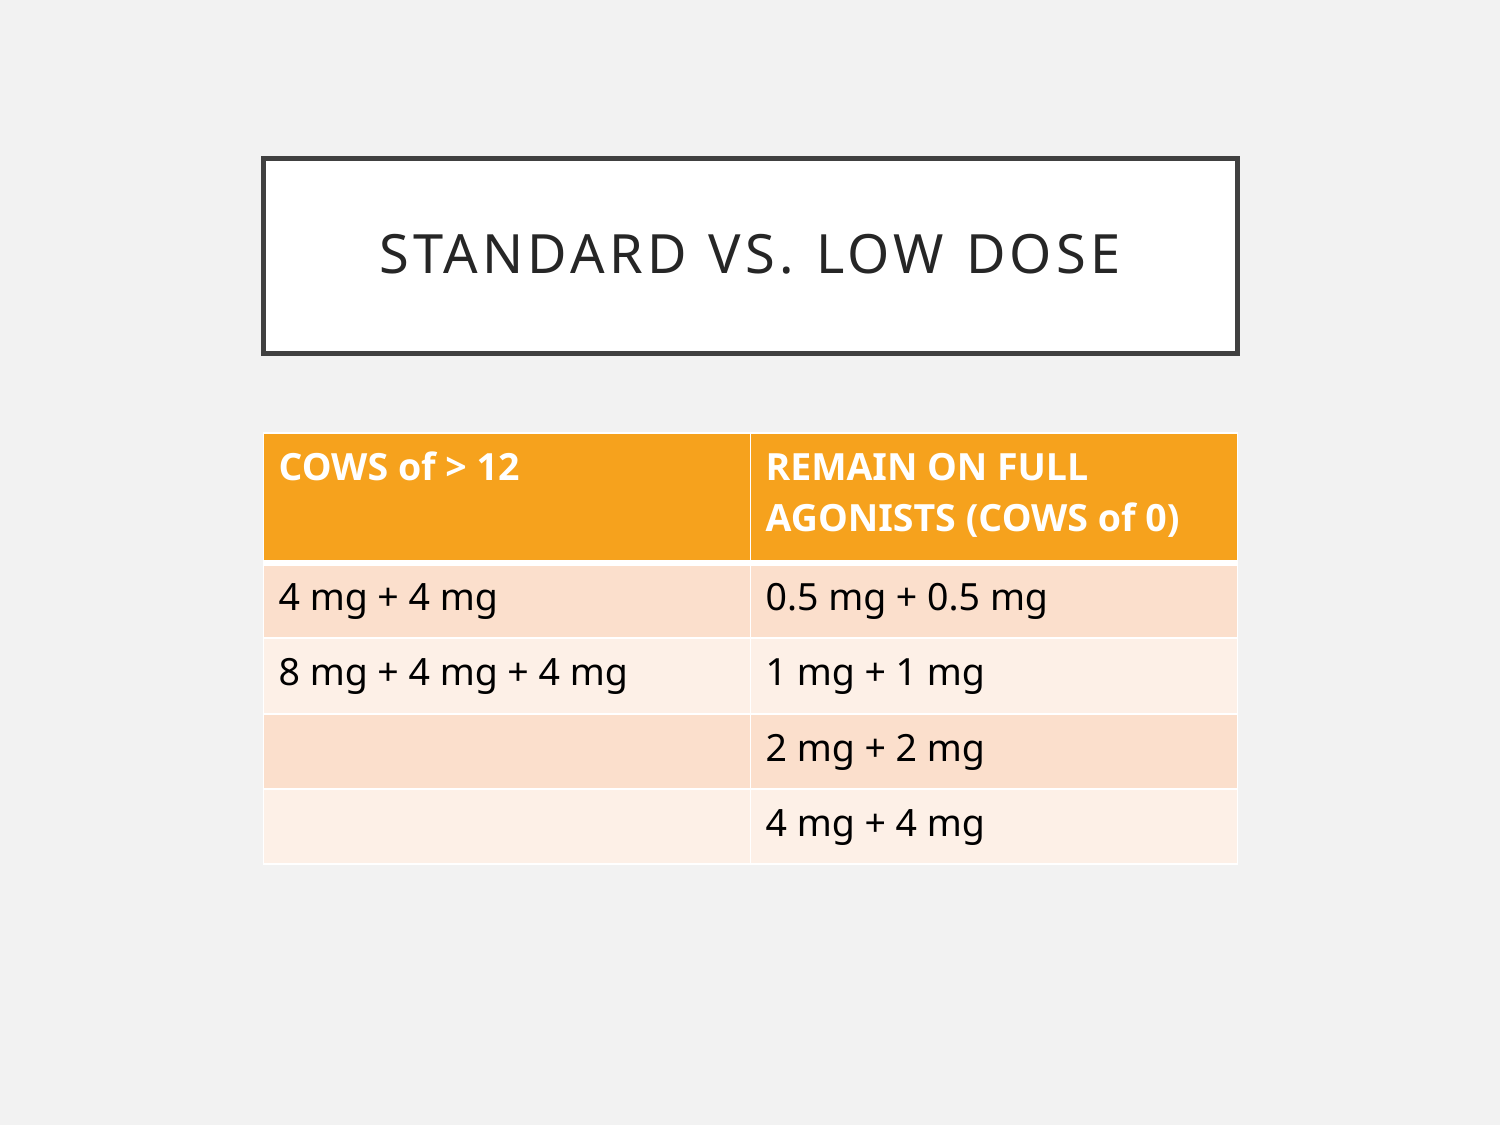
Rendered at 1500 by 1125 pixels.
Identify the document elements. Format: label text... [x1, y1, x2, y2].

table_cell 1 mg + 1 mg [751, 639, 1237, 713]
table_cell 8 mg + 4 mg + 4 mg [264, 639, 750, 713]
title STANDARD VS. Low dose [261, 156, 1240, 356]
table_header COWS of > 12 [264, 434, 750, 560]
table_cell 4 mg + 4 mg [264, 566, 750, 637]
table_cell [264, 790, 750, 863]
table_header REMAIN ON FULL AGONISTS (COWS of 0) [751, 434, 1237, 560]
table_cell 2 mg + 2 mg [751, 715, 1237, 788]
table_cell 4 mg + 4 mg [751, 790, 1237, 863]
table_cell [264, 715, 750, 788]
table_cell 0.5 mg + 0.5 mg [751, 566, 1237, 637]
